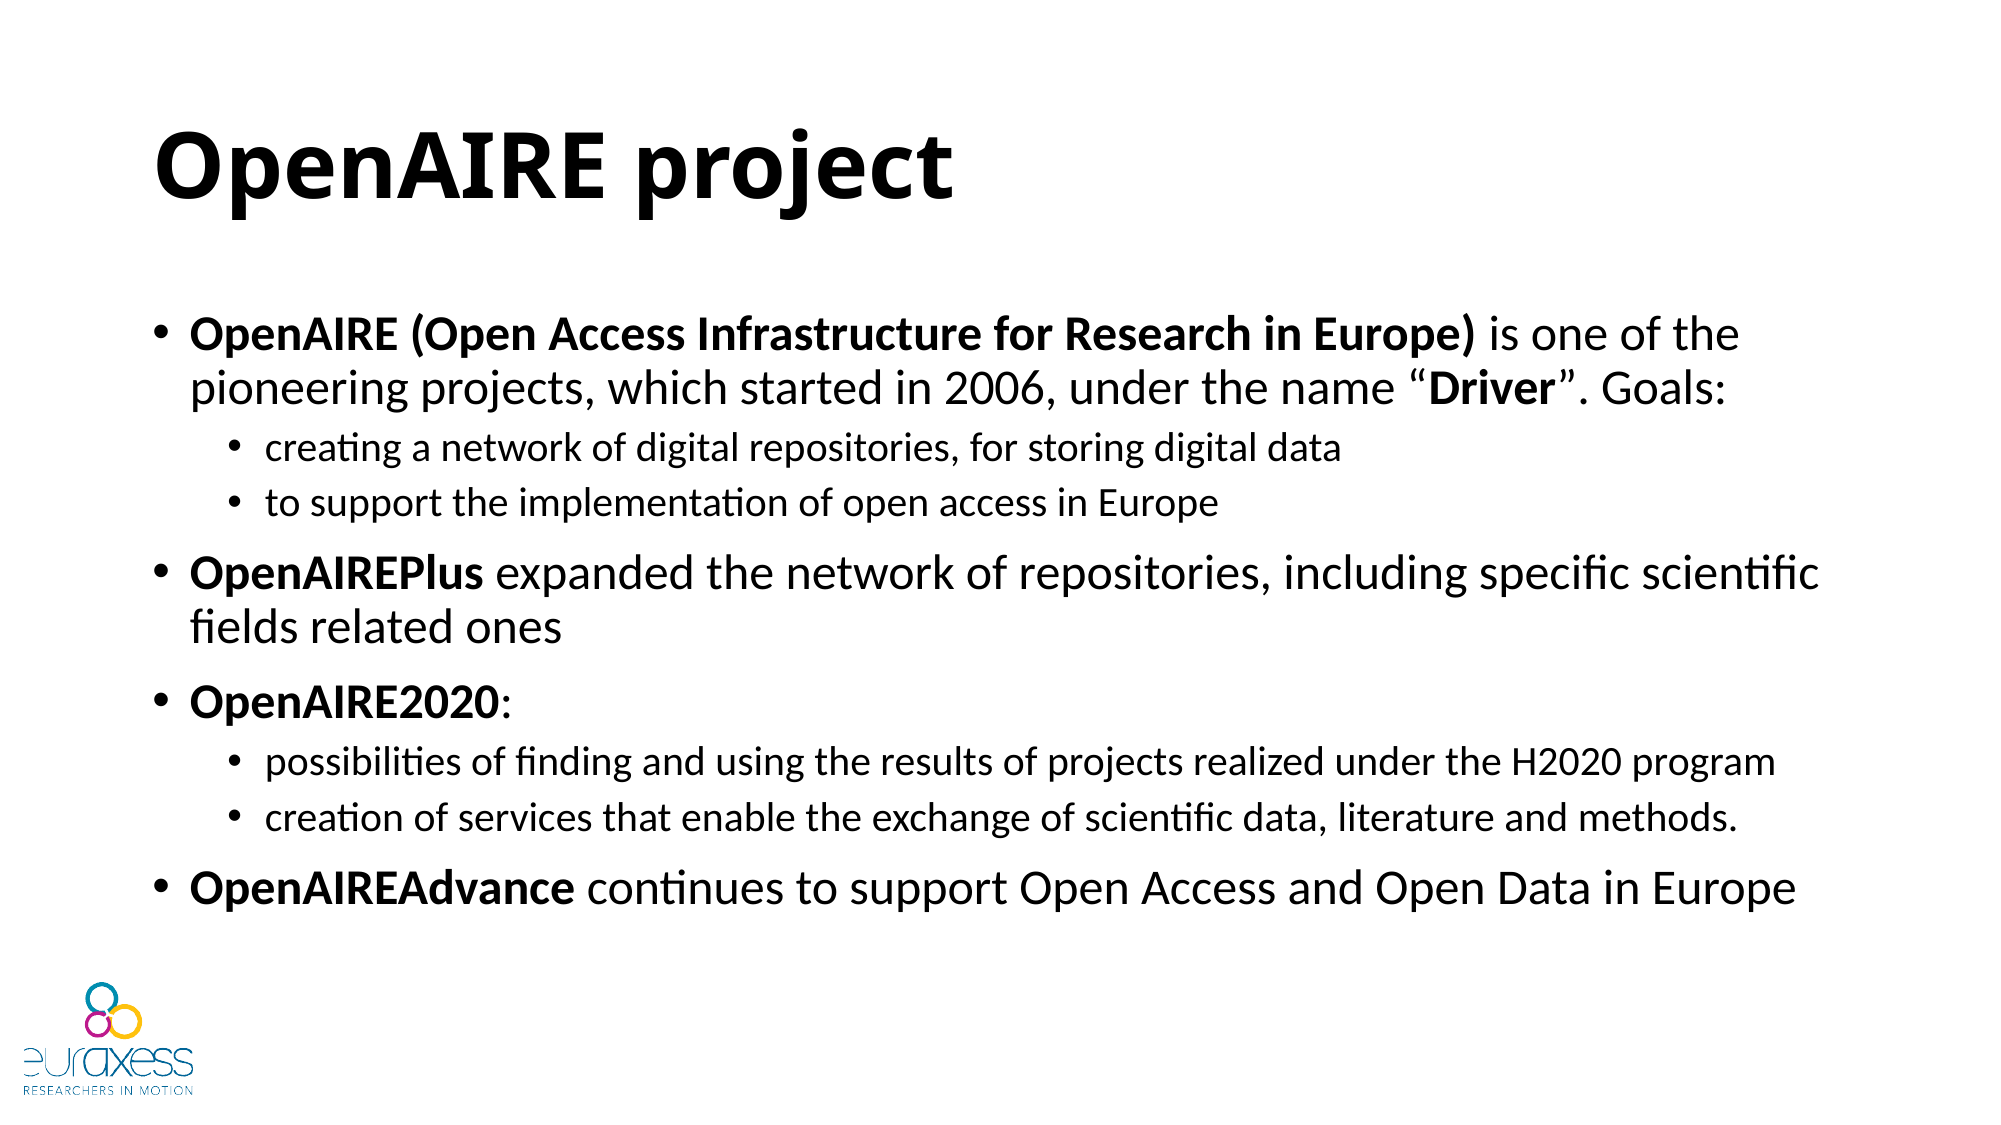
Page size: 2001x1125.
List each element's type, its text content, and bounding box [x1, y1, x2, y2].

picture [24, 980, 193, 1095]
picture [24, 1050, 41, 1060]
picture [176, 1051, 193, 1063]
picture [86, 1050, 105, 1074]
picture [133, 1050, 153, 1060]
list OpenAIRE (Open Access Infrastructure for Research in Europe) is one of the pioneering projects, which started in 2006, under the name “Driver”. Goals: creating a network of digital repositories, for storing digital data to support the implementation of open access in Europe OpenAIREPlus expanded the network of repositories, including specific scientific fields related ones OpenAIRE2020: possibilities of finding and using the results of projects realized under the H2020 program creation of services that enable the exchange of scientific data, literature and methods. OpenAIREAdvance continues to support Open Access and Open Data in Europe [137, 299, 1863, 979]
picture [156, 1051, 191, 1074]
title OpenAIRE project [137, 59, 1863, 278]
